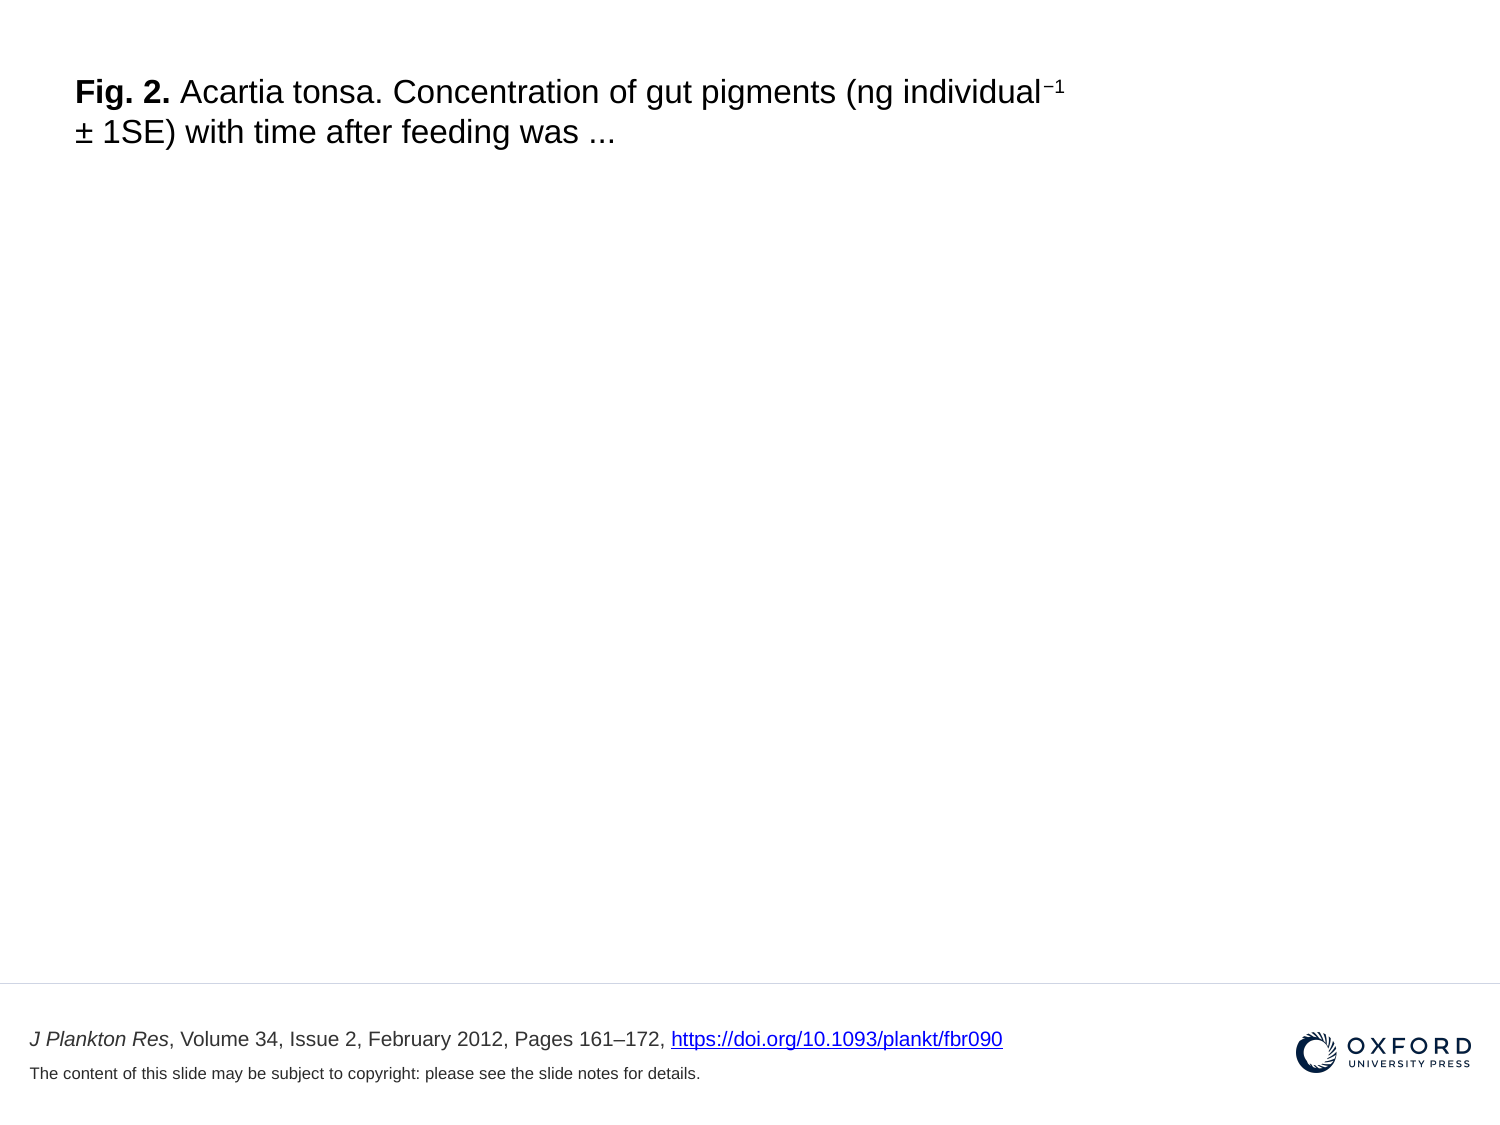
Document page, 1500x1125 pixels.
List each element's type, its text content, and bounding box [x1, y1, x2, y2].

footer J Plankton Res, Volume 34, Issue 2, February 2012, Pages 161–172, https://doi.org/10.1093/plankt/fbr090 The content of this slide may be subject to copyright: please see the slide notes for details. [0, 983, 1260, 1125]
title Fig. 2. Acartia tonsa. Concentration of gut pigments (ng individual−1 ± 1SE) with time after feeding was ... [75, 69, 1078, 171]
picture [1296, 1032, 1471, 1073]
